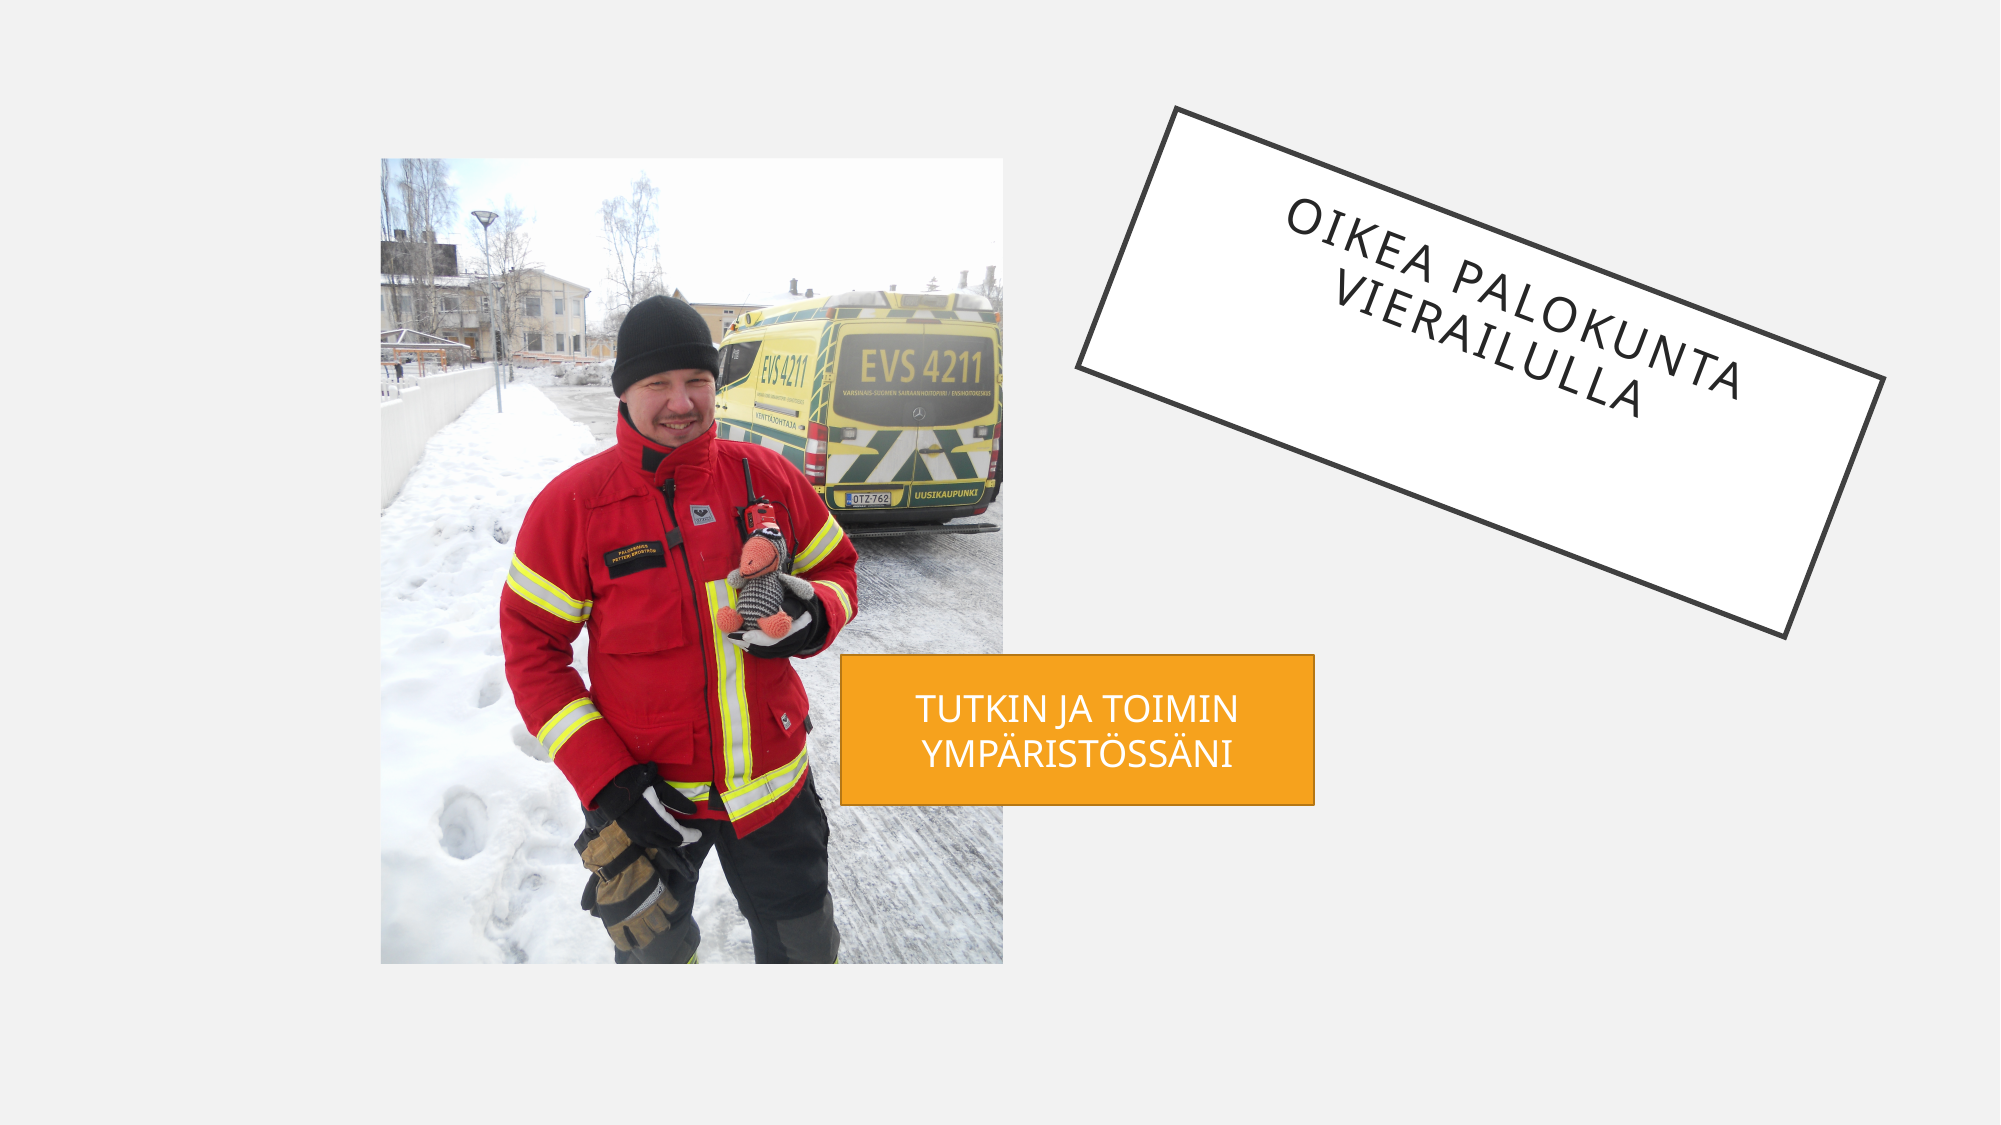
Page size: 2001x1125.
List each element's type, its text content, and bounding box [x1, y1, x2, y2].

text_box TUTKIN JA TOIMIN YMPÄRISTÖSSÄNI [1094, 654, 1315, 806]
picture [381, 872, 1003, 963]
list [288, 249, 1094, 872]
picture [381, 160, 1003, 249]
title OIKEA PALOKUNTA VIERAILULLA [1094, 105, 1887, 641]
